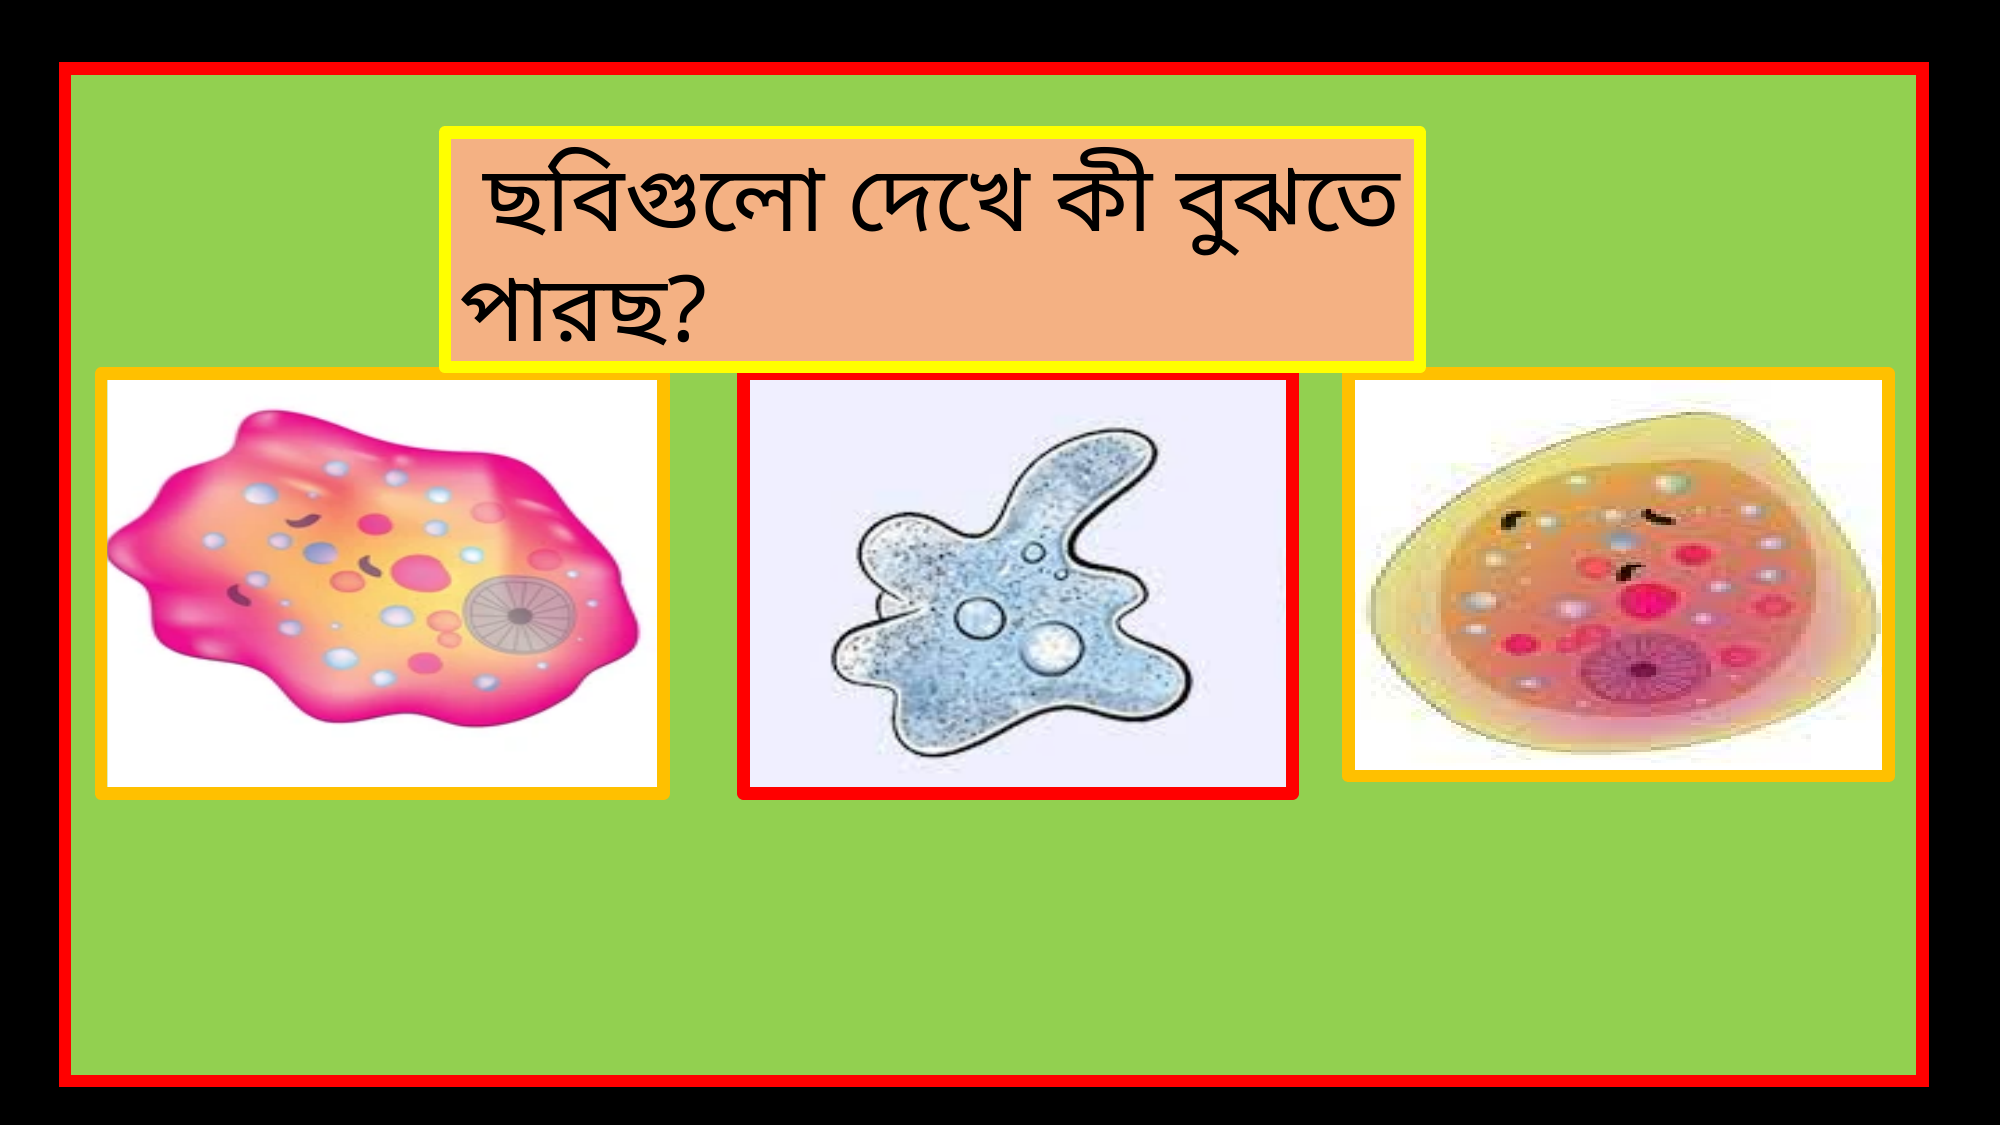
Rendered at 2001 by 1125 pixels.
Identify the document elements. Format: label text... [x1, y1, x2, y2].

picture [749, 379, 1287, 788]
picture [107, 379, 658, 788]
text_box ছবিগুলো দেখে কী বুঝতে পারছ? [444, 132, 1420, 368]
picture [1354, 379, 1883, 770]
text_box [64, 68, 1923, 1082]
